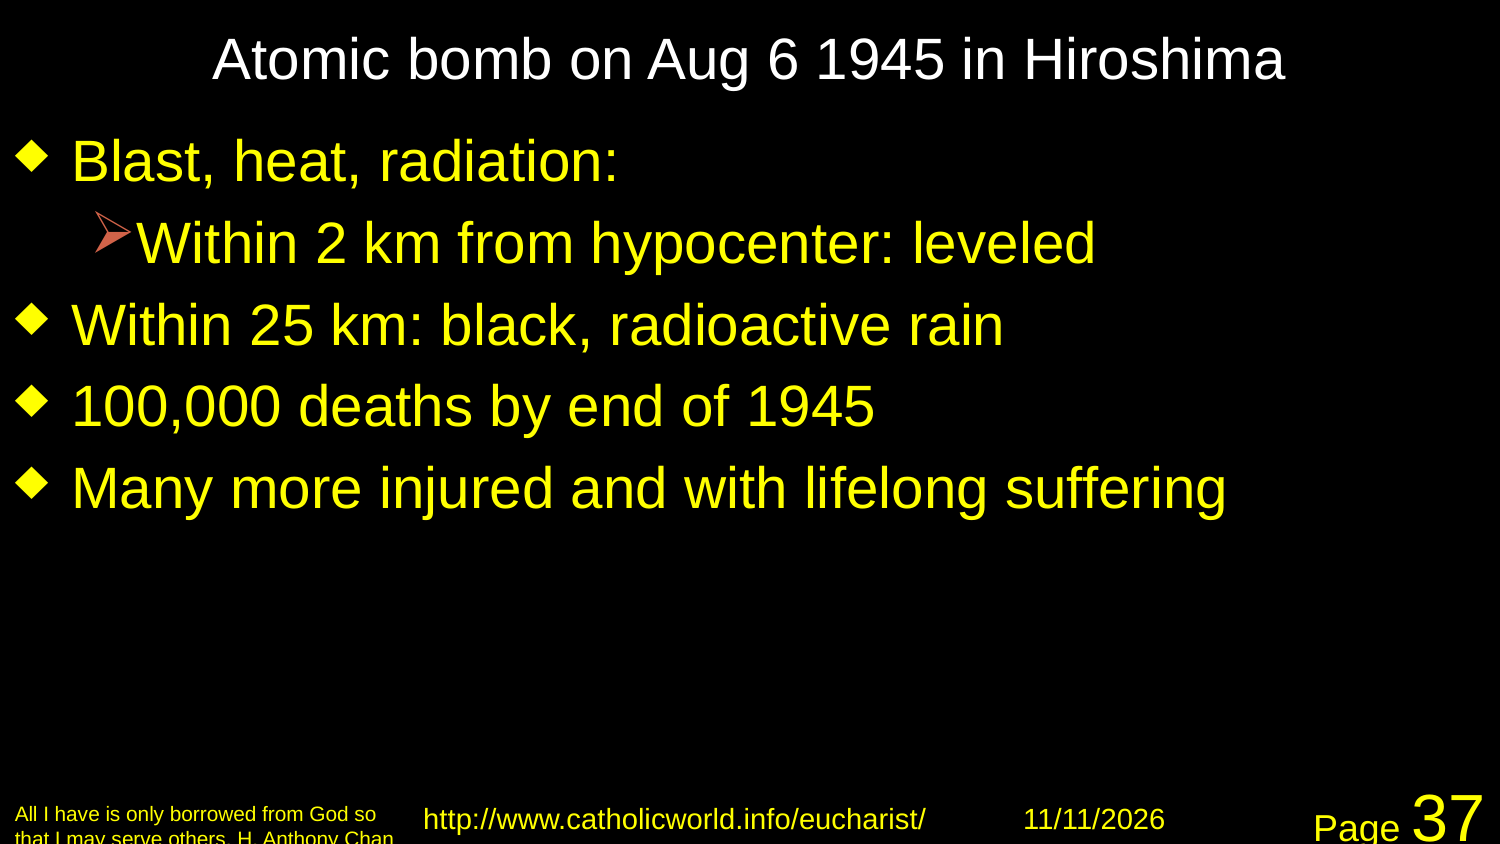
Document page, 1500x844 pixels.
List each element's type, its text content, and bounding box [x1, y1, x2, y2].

title Atomic bomb on Aug 6 1945 in Hiroshima [0, 0, 1500, 113]
list Blast, heat, radiation: Within 2 km from hypocenter: leveled Within 25 km: black, radioactive rain 100,000 deaths by end of 1945 Many more injured and with lifelong suffering [0, 115, 1500, 794]
